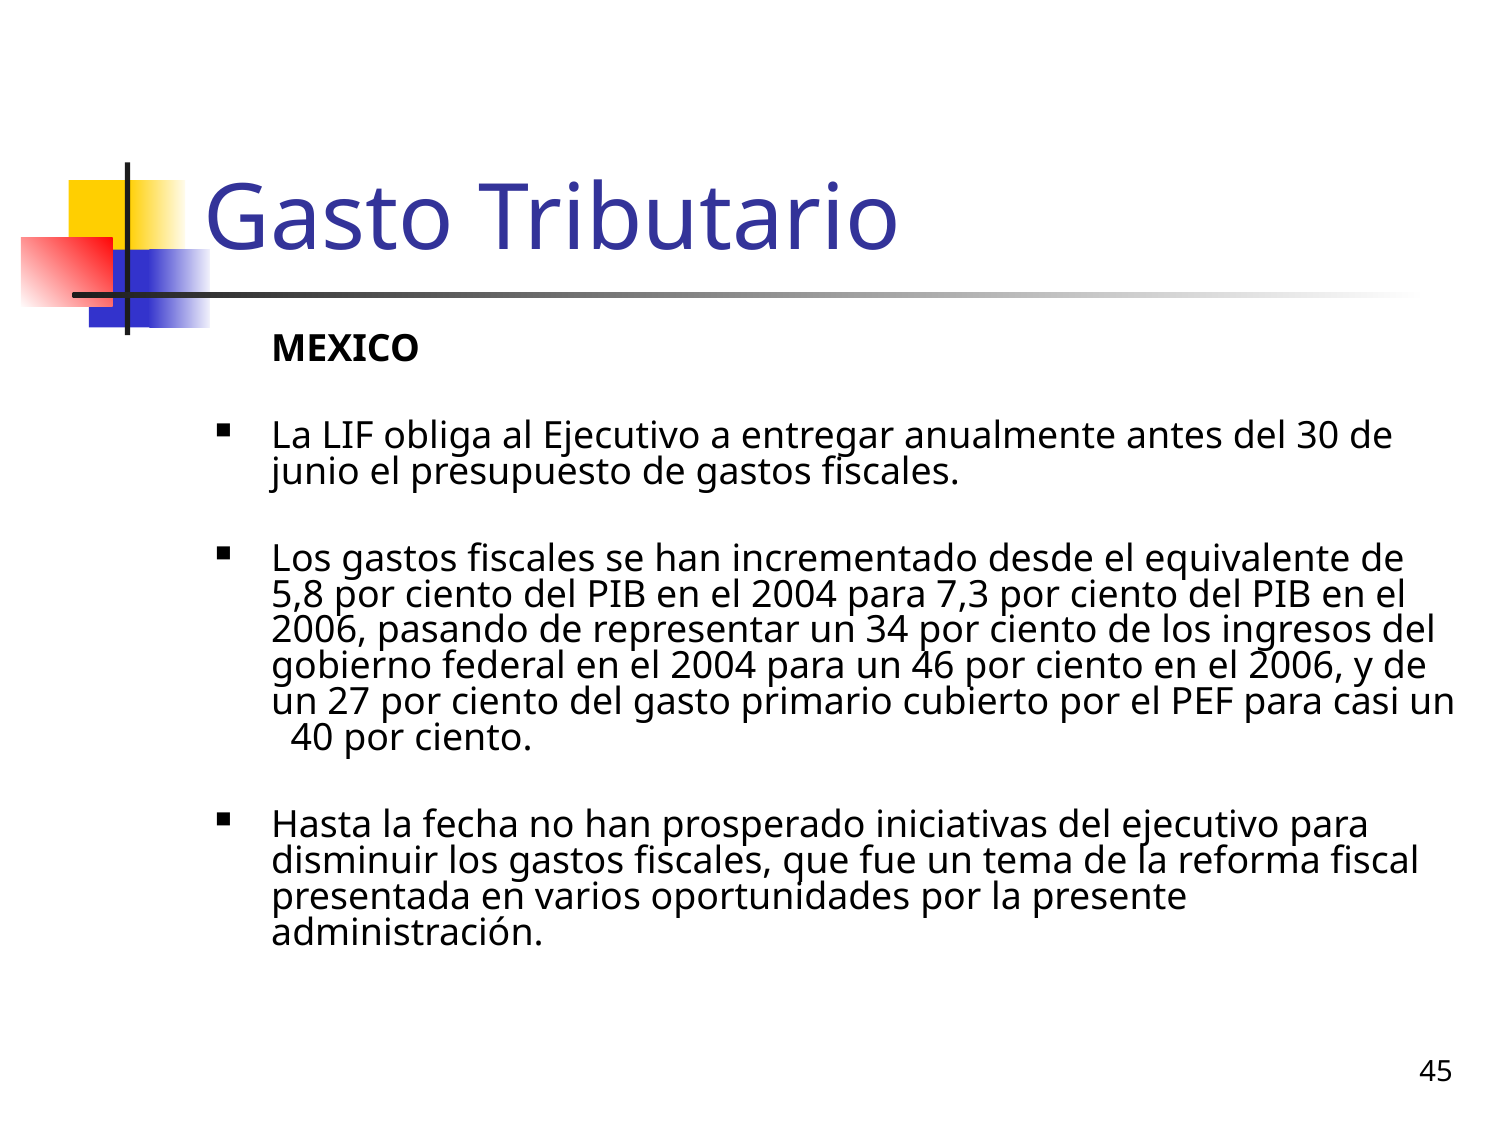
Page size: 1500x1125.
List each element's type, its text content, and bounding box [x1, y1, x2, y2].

list MEXICO La LIF obliga al Ejecutivo a entregar anualmente antes del 30 de junio el presupuesto de gastos fiscales. Los gastos fiscales se han incrementado desde el equivalente de 5,8 por ciento del PIB en el 2004 para 7,3 por ciento del PIB en el 2006, pasando de representar un 34 por ciento de los ingresos del gobierno federal en el 2004 para un 46 por ciento en el 2006, y de un 27 por ciento del gasto primario cubierto por el PEF para casi un 40 por ciento. Hasta la fecha no han prosperado iniciativas del ejecutivo para disminuir los gastos fiscales, que fue un tema de la reforma fiscal presentada en varios oportunidades por la presente administración. [199, 324, 1476, 1001]
slide_number 45 [1154, 1023, 1468, 1100]
title Gasto Tributario [188, 34, 1468, 276]
